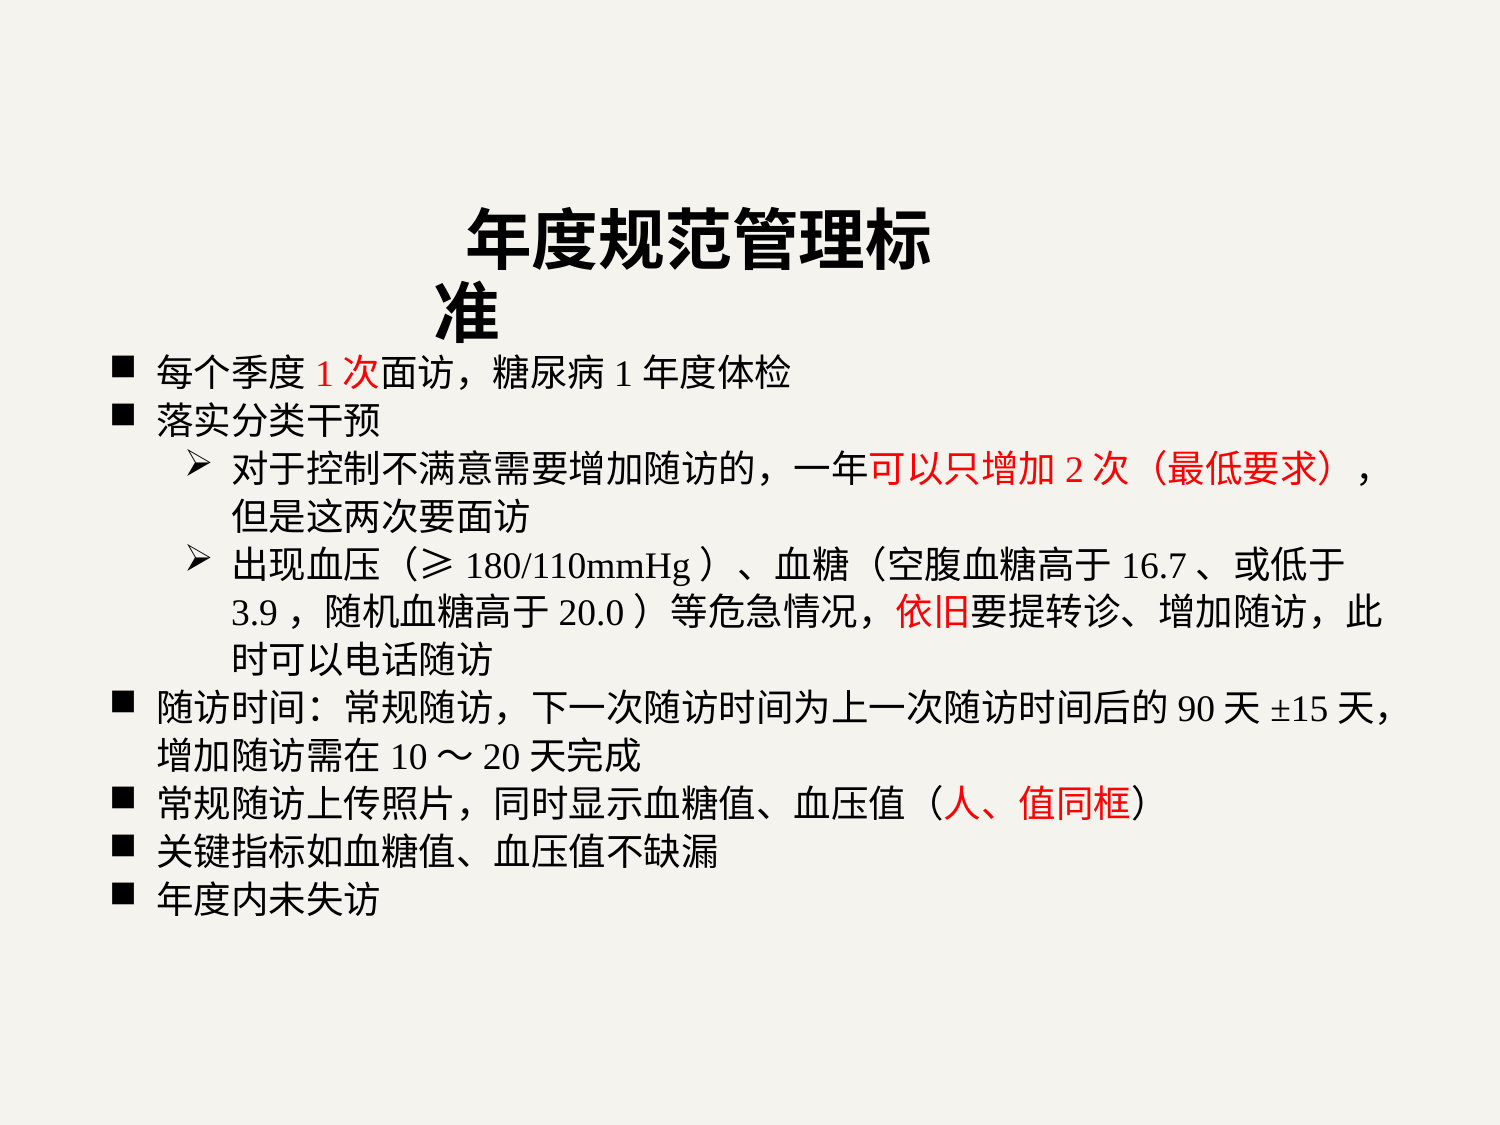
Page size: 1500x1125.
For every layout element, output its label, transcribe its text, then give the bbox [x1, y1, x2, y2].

text_box 每个季度1次面访，糖尿病1年度体检 落实分类干预 对于控制不满意需要增加随访的，一年可以只增加2次（最低要求），但是这两次要面访 出现血压（≥180/110mmHg）、血糖（空腹血糖高于16.7、或低于3.9，随机血糖高于20.0）等危急情况，依旧要提转诊、增加随访，此时可以电话随访 随访时间：常规随访，下一次随访时间为上一次随访时间后的90天±15天，增加随访需在10～20天完成 常规随访上传照片，同时显示血糖值、血压值（人、值同框） 关键指标如血糖值、血压值不缺漏 年度内未失访 [94, 290, 1406, 929]
text_box 年度规范管理标准 [419, 197, 1010, 290]
